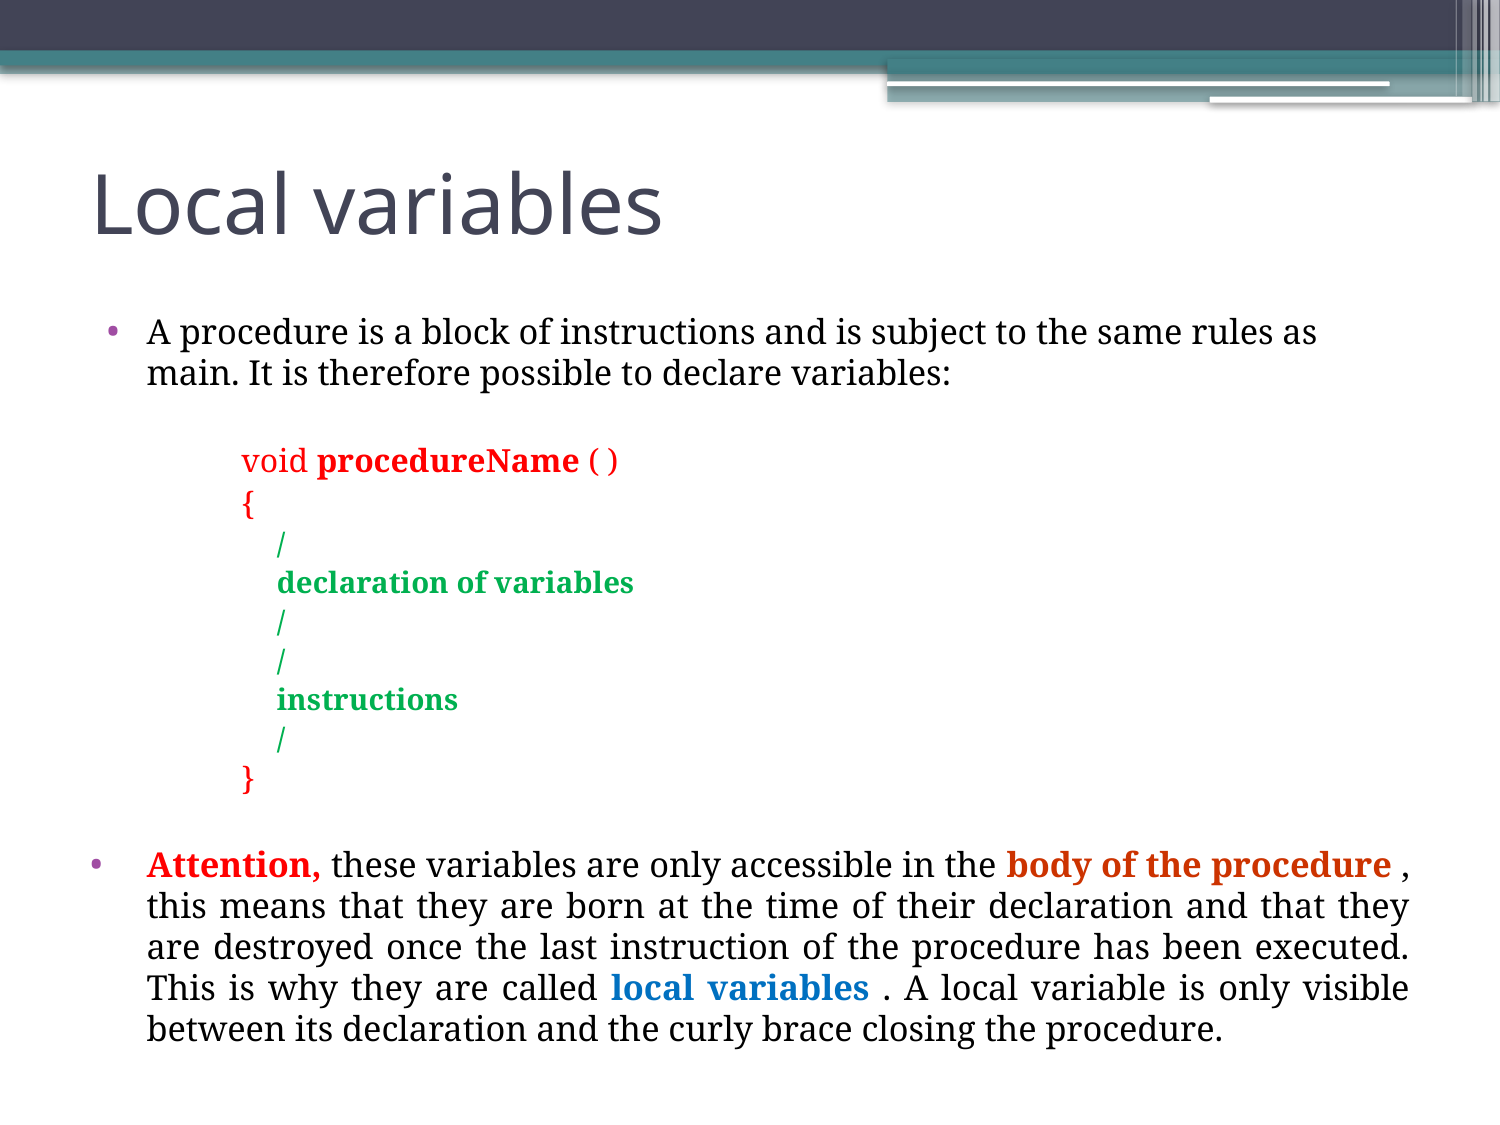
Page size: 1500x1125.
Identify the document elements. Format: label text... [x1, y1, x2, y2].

title Local variables [75, 113, 1425, 289]
list A procedure is a block of instructions and is subject to the same rules as main. It is therefore possible to declare variables: void procedureName ( ) { / declaration of variables / / instructions / } Attention, these variables are only accessible in the body of the procedure , this means that they are born at the time of their declaration and that they are destroyed once the last instruction of the procedure has been executed. This is why they are called local variables . A local variable is only visible between its declaration and the curly brace closing the procedure. [75, 302, 1425, 1071]
